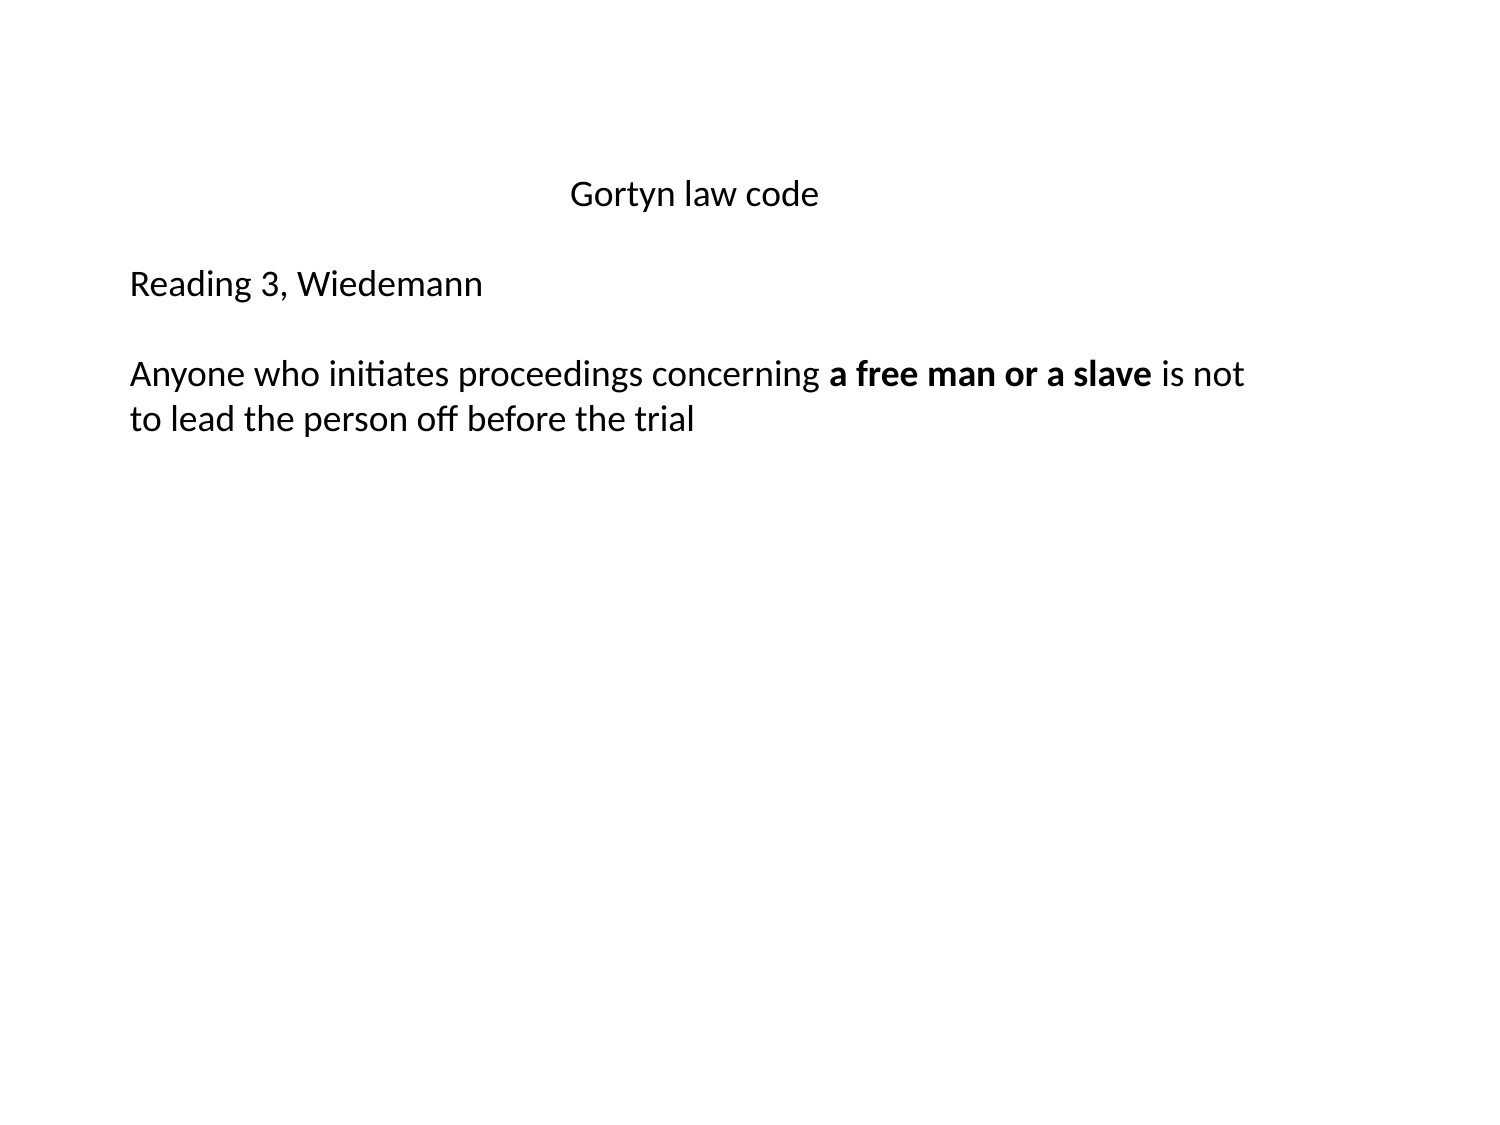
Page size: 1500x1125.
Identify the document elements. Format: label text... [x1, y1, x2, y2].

text_box Gortyn law code Reading 3, Wiedemann Anyone who initiates proceedings concerning a free man or a slave is not to lead the person off before the trial [115, 161, 1275, 447]
